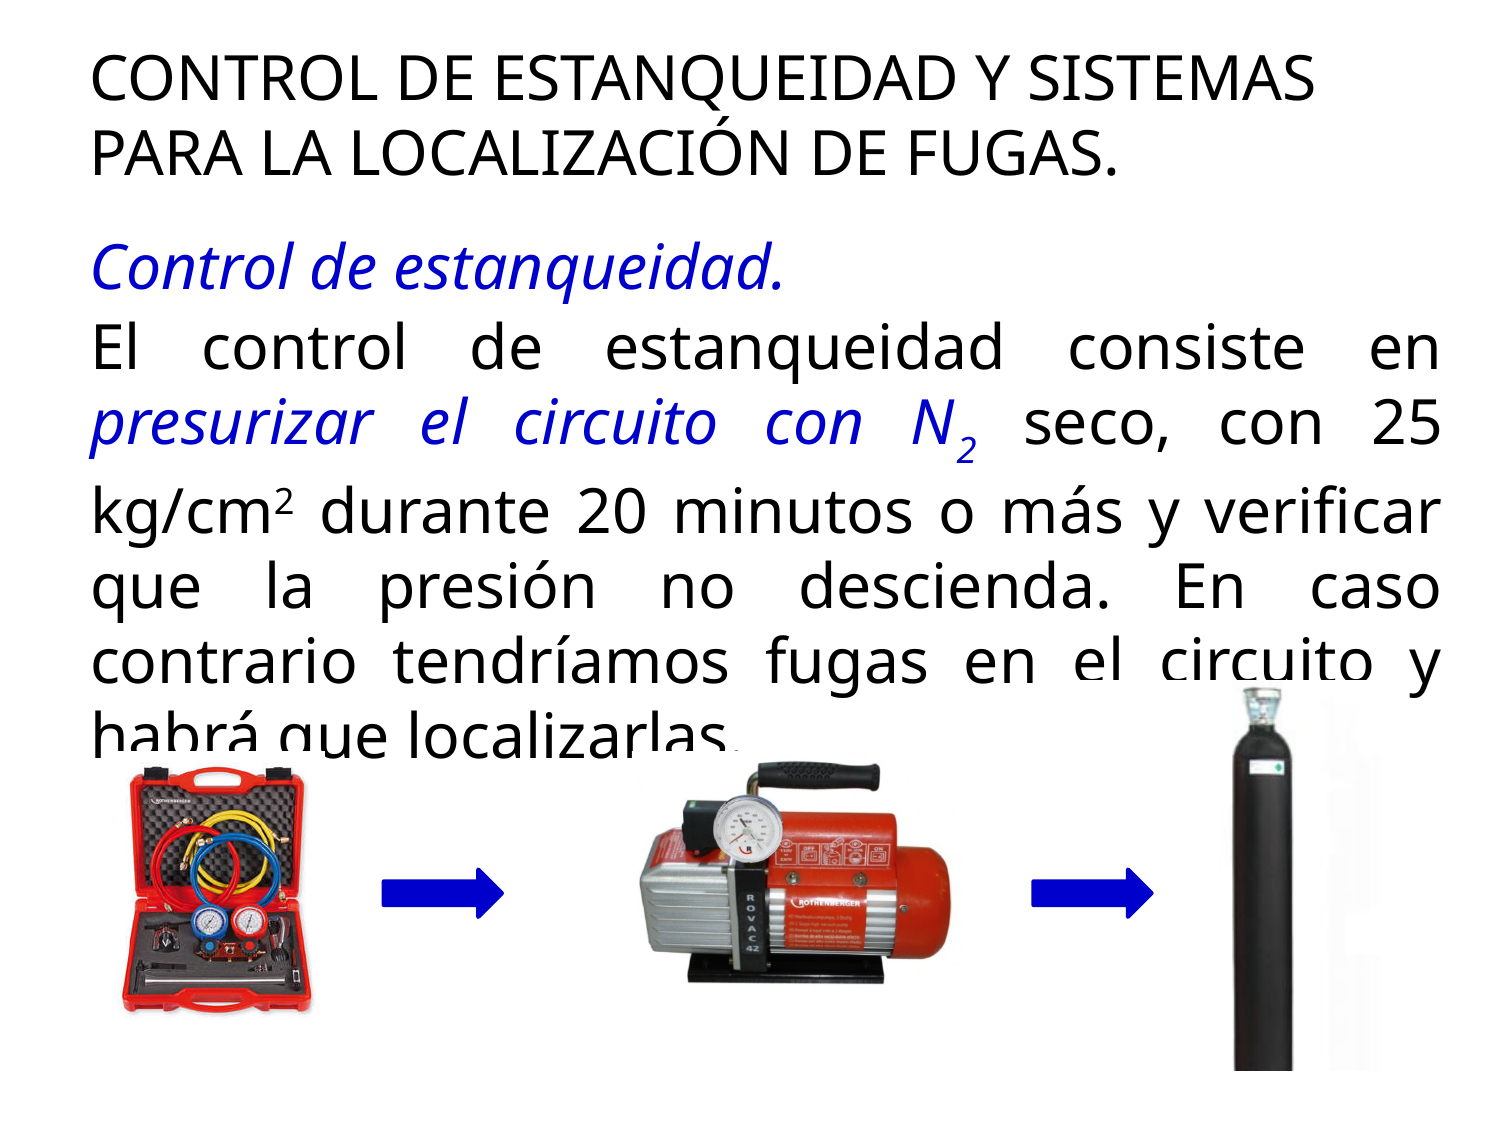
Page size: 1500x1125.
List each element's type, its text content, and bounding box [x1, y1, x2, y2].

text_box Control de estanqueidad. [0, 219, 1459, 299]
text_box [381, 867, 504, 919]
picture [1080, 680, 1400, 1071]
text_box CONTROL DE ESTANQUEIDAD Y SISTEMAS PARA LA LOCALIZACIÓN DE FUGAS. [0, 30, 1471, 196]
picture [631, 751, 963, 1008]
text_box [1031, 879, 1075, 908]
picture [111, 751, 326, 1024]
text_box El control de estanqueidad consiste en presurizar el circuito con N2 seco, con 25 kg/cm2 durante 20 minutos o más y verificar que la presión no descienda. En caso contrario tendríamos fugas en el circuito y habrá que localizarlas. [0, 299, 1459, 778]
